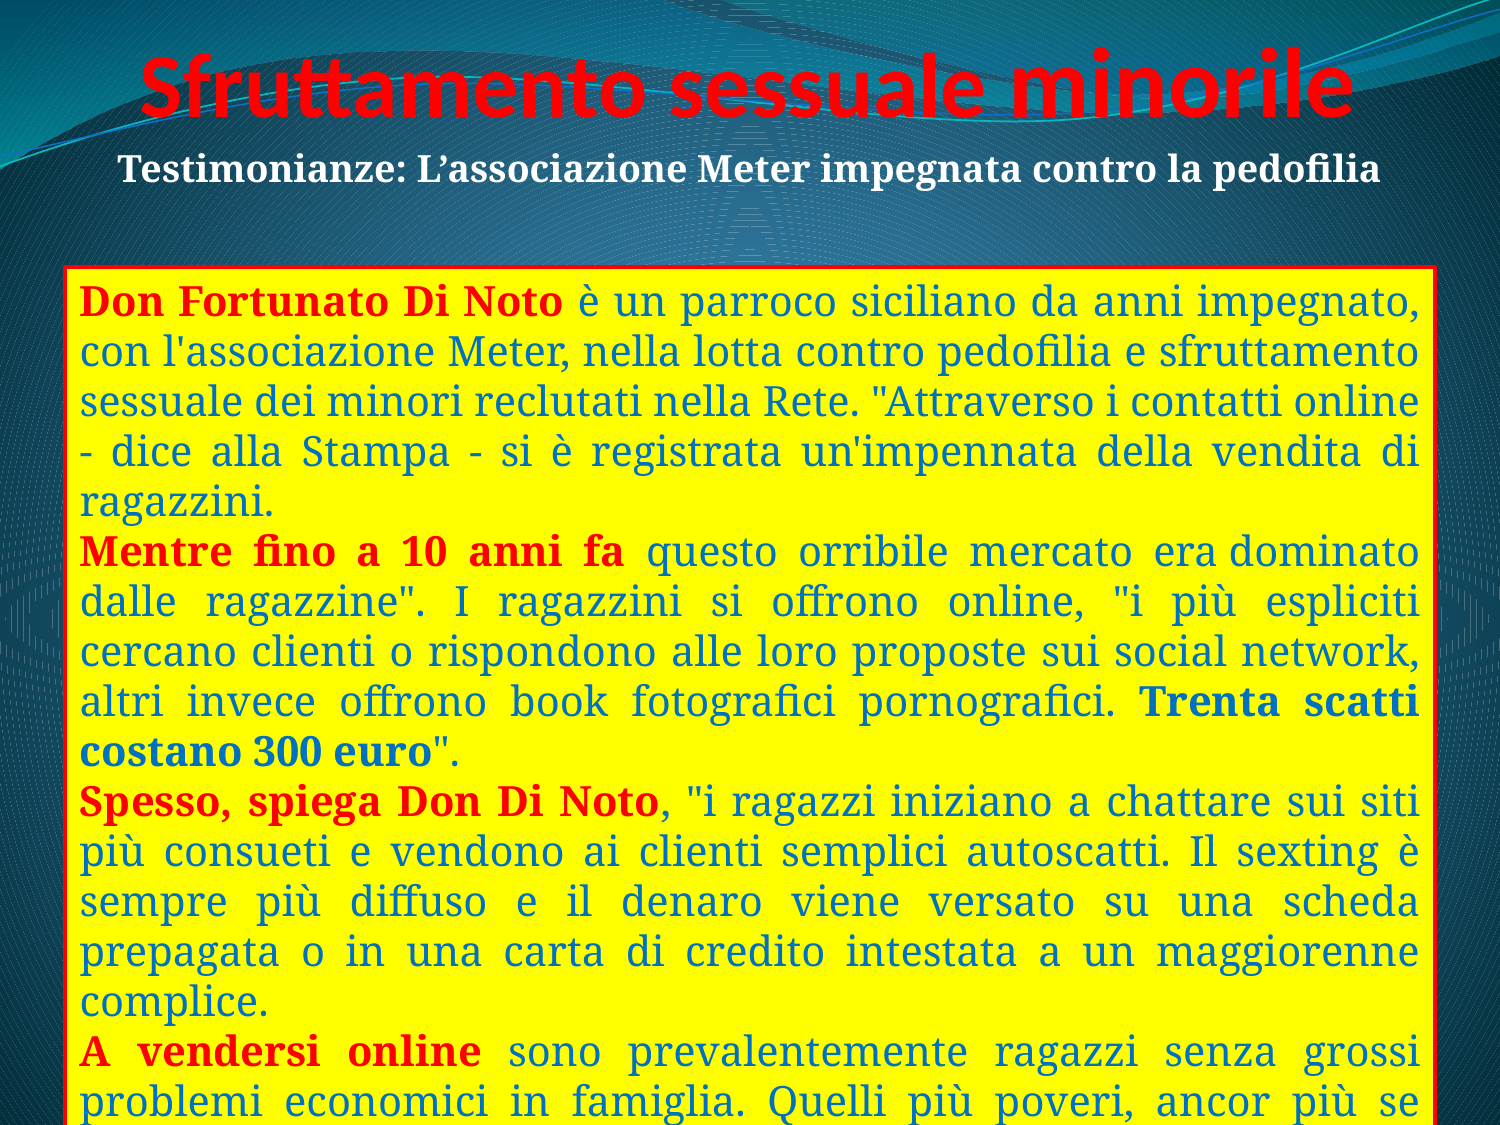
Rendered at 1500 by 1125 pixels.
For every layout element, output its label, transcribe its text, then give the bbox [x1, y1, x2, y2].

text_box Don Fortunato Di Noto è un parroco siciliano da anni impegnato, con l'associazione Meter, nella lotta contro pedofilia e sfruttamento sessuale dei minori reclutati nella Rete. "Attraverso i contatti online - dice alla Stampa - si è registrata un'impennata della vendita di ragazzini. Mentre fino a 10 anni fa questo orribile mercato era dominato dalle ragazzine". I ragazzini si offrono online, "i più espliciti cercano clienti o rispondono alle loro proposte sui social network, altri invece offrono book fotografici pornografici. Trenta scatti costano 300 euro". Spesso, spiega Don Di Noto, "i ragazzi iniziano a chattare sui siti più consueti e vendono ai clienti semplici autoscatti. Il sexting è sempre più diffuso e il denaro viene versato su una scheda prepagata o in una carta di credito intestata a un maggiorenne complice. A vendersi online sono prevalentemente ragazzi senza grossi problemi economici in famiglia. Quelli più poveri, ancor più se extracomunitari, si prostituiscono sui marciapiedi. [64, 267, 1436, 1125]
text_box Testimonianze: L’associazione Meter impegnata contro la pedofilia [41, 137, 1459, 197]
title Sfruttamento sessuale minorile [112, 42, 1388, 137]
